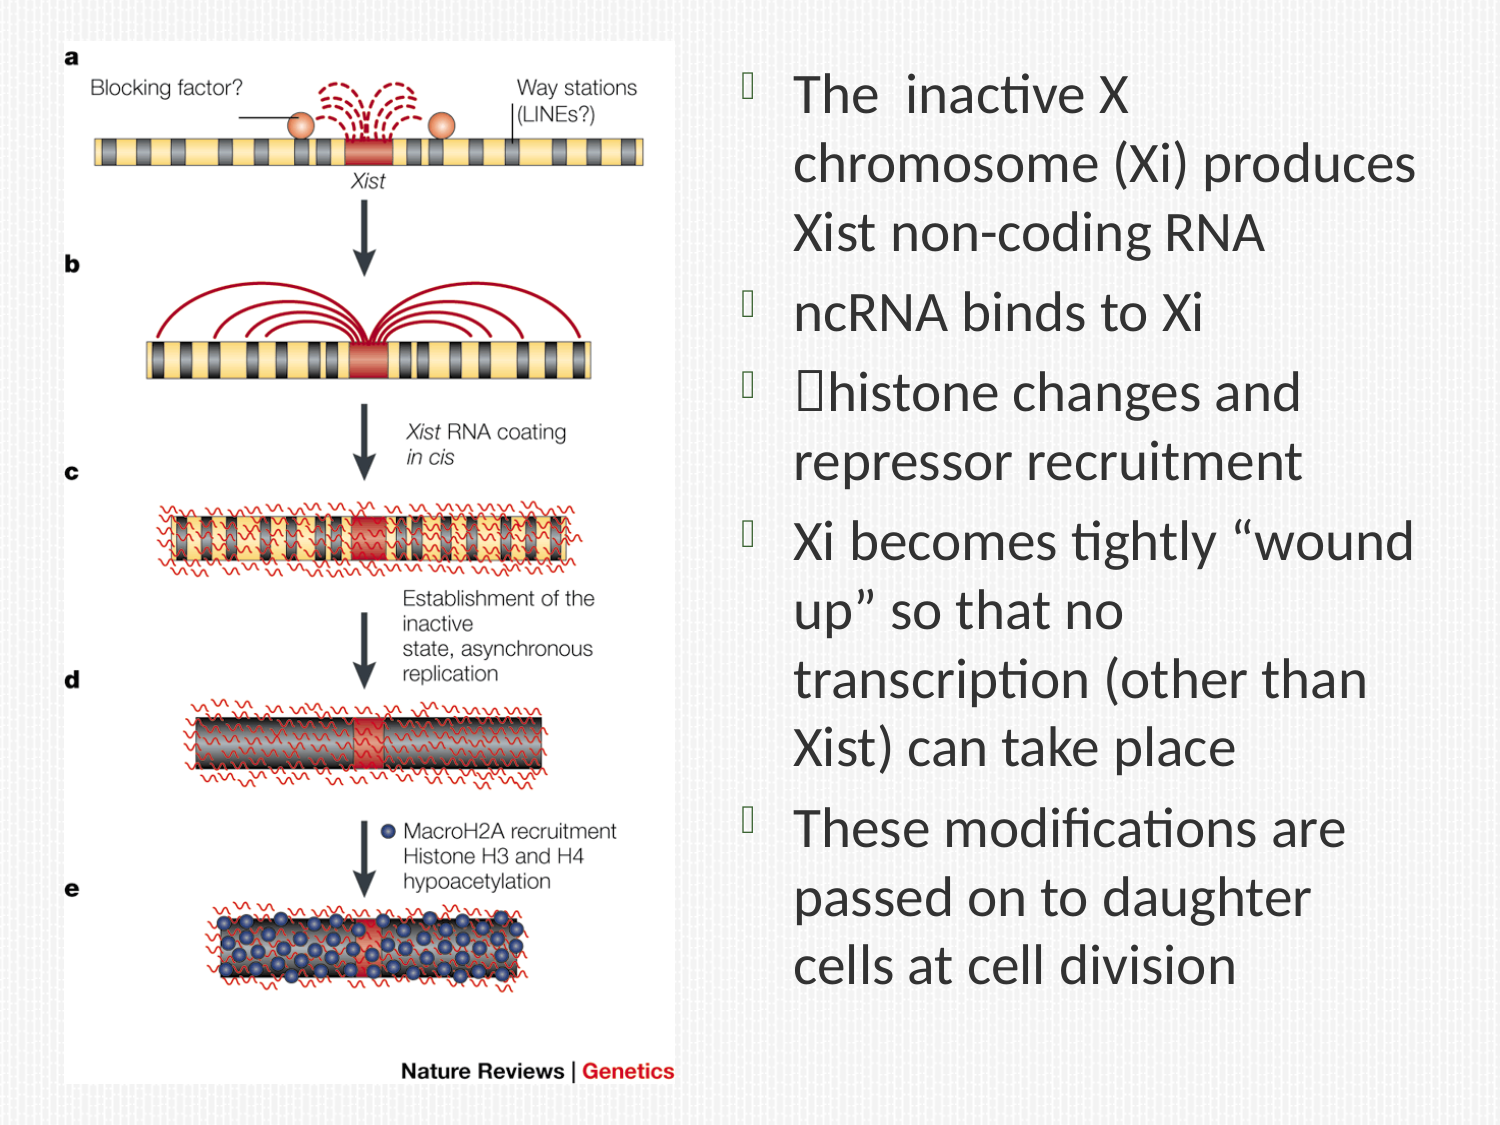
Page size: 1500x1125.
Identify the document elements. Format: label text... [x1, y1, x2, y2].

list The inactive X chromosome (Xi) produces Xist non-coding RNA ncRNA binds to Xi histone changes and repressor recruitment Xi becomes tightly “wound up” so that no transcription (other than Xist) can take place These modifications are passed on to daughter cells at cell division [726, 48, 1439, 1077]
picture [64, 41, 675, 1084]
